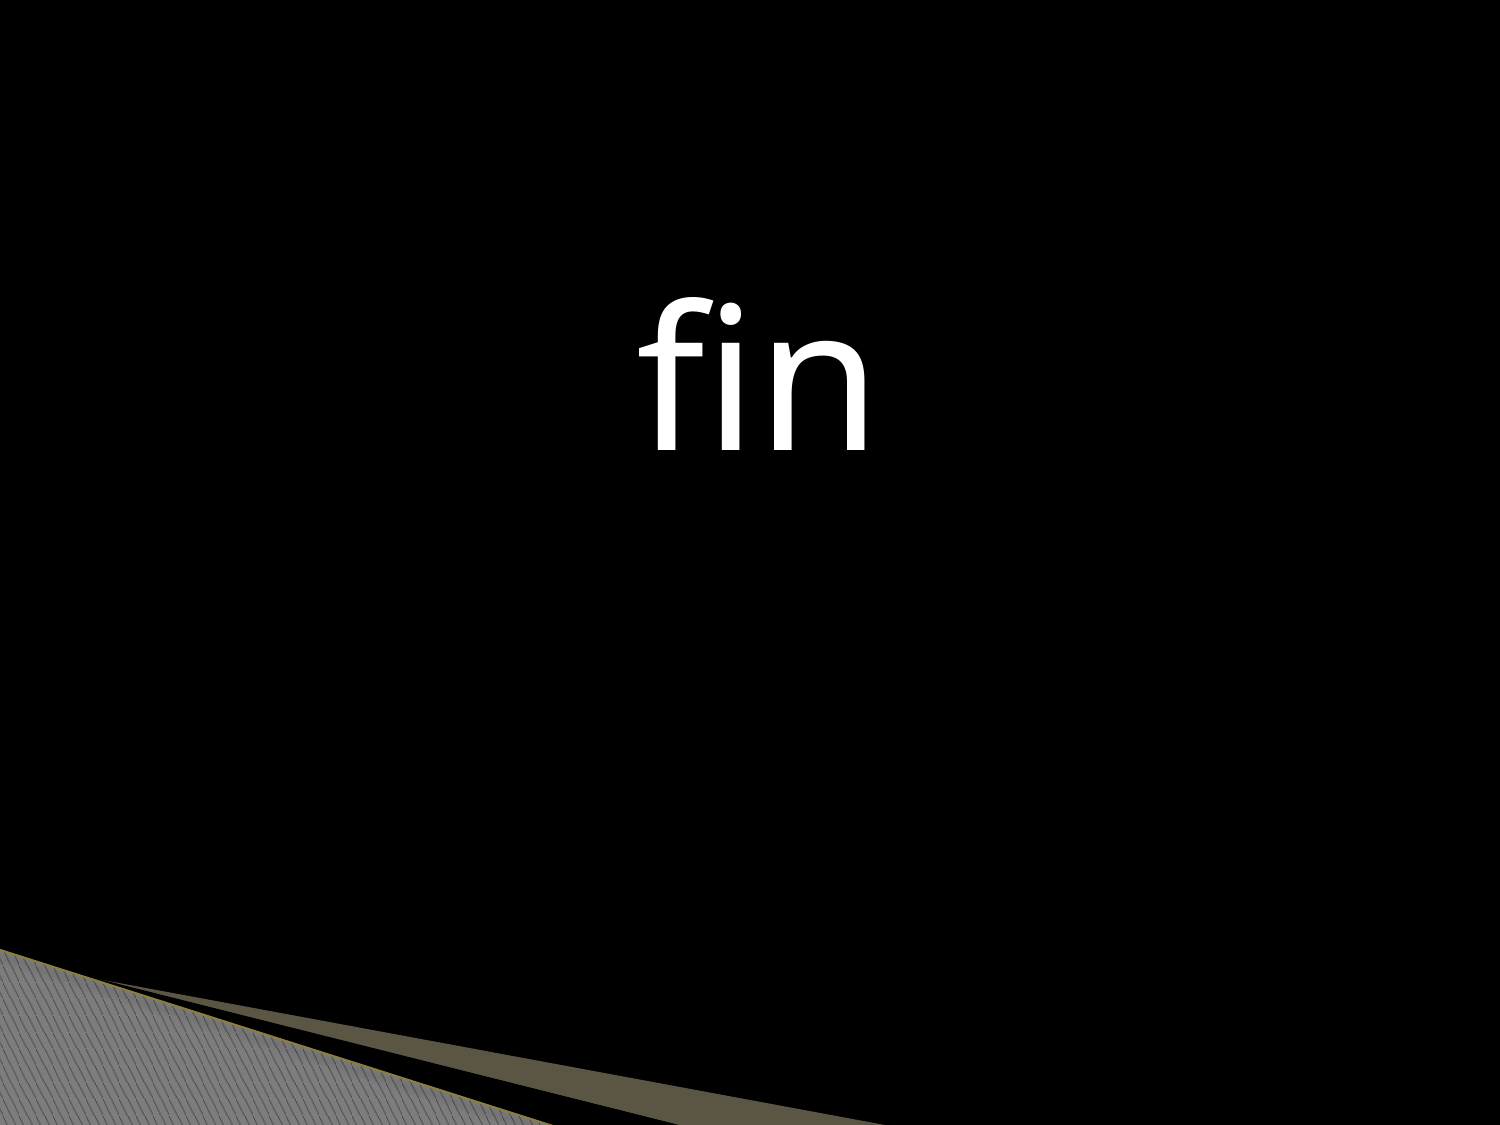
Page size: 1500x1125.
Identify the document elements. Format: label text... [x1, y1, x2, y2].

picture [0, 952, 543, 1125]
list fin [75, 243, 1425, 986]
